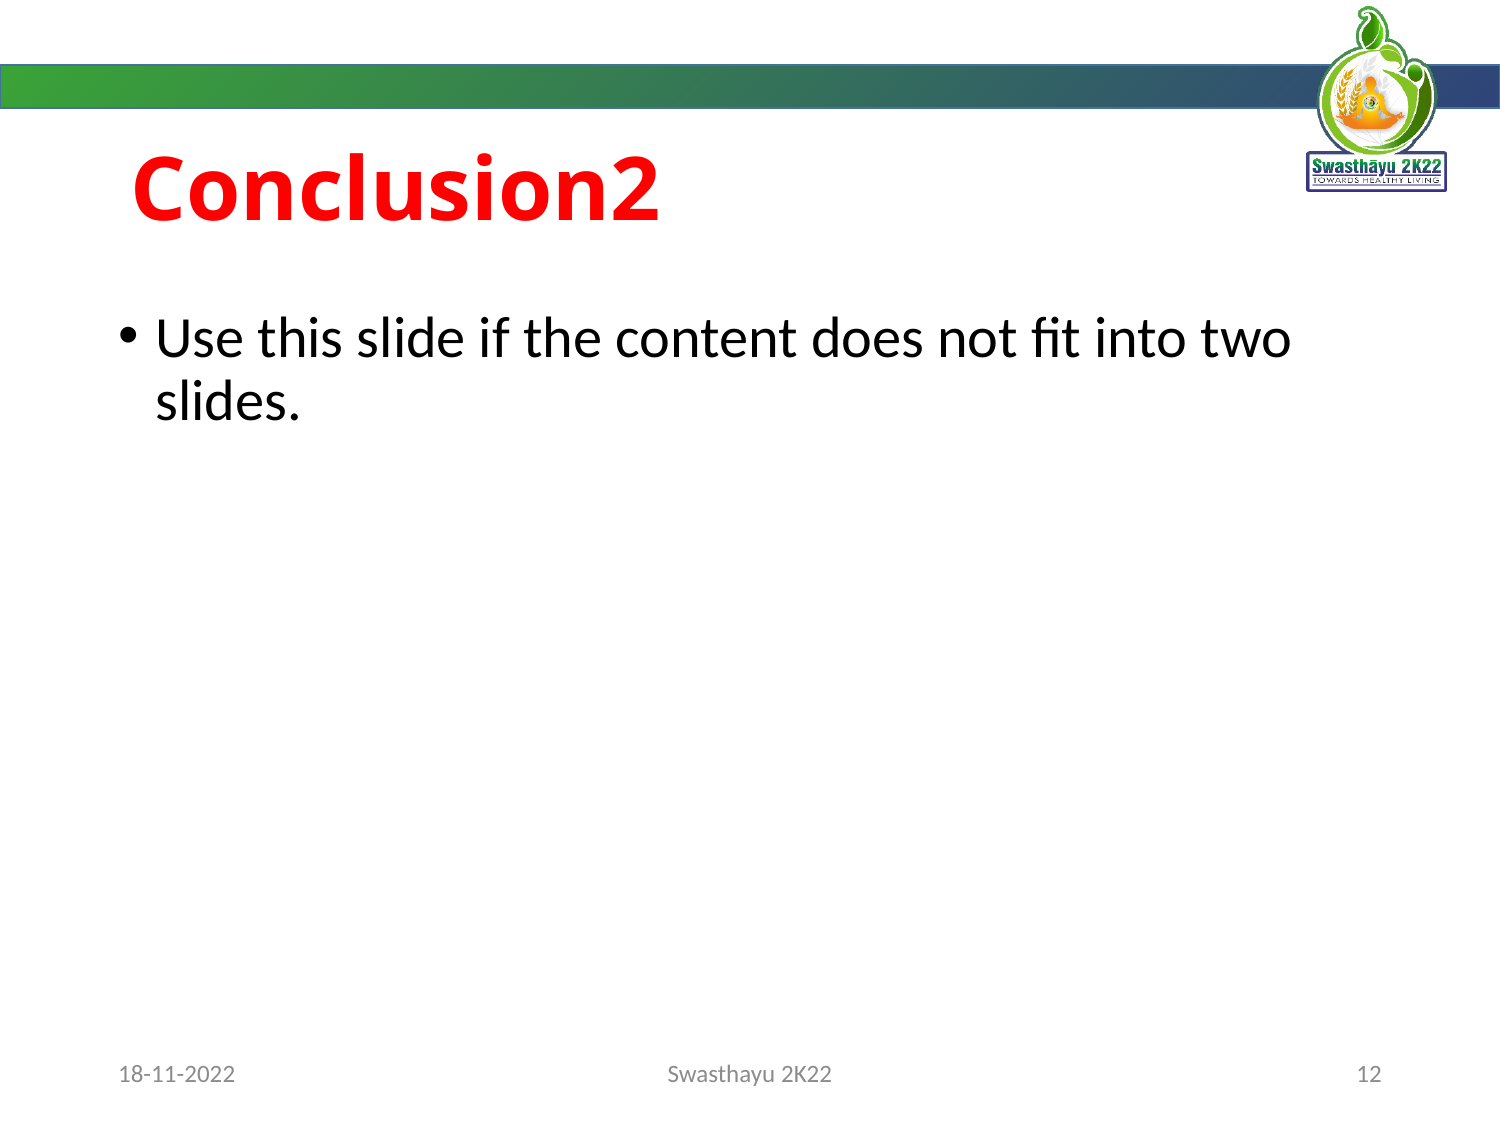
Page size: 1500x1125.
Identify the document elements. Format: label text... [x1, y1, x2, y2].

list Use this slide if the content does not fit into two slides. [103, 299, 1397, 1014]
slide_number 12 [1059, 1042, 1397, 1103]
text_box [1447, 64, 1500, 109]
footer Swasthayu 2K22 [496, 1042, 1004, 1103]
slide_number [103, 1042, 441, 1103]
title Conclusion2 [115, 136, 1466, 248]
picture [1306, 6, 1447, 192]
text_box [0, 64, 1306, 109]
